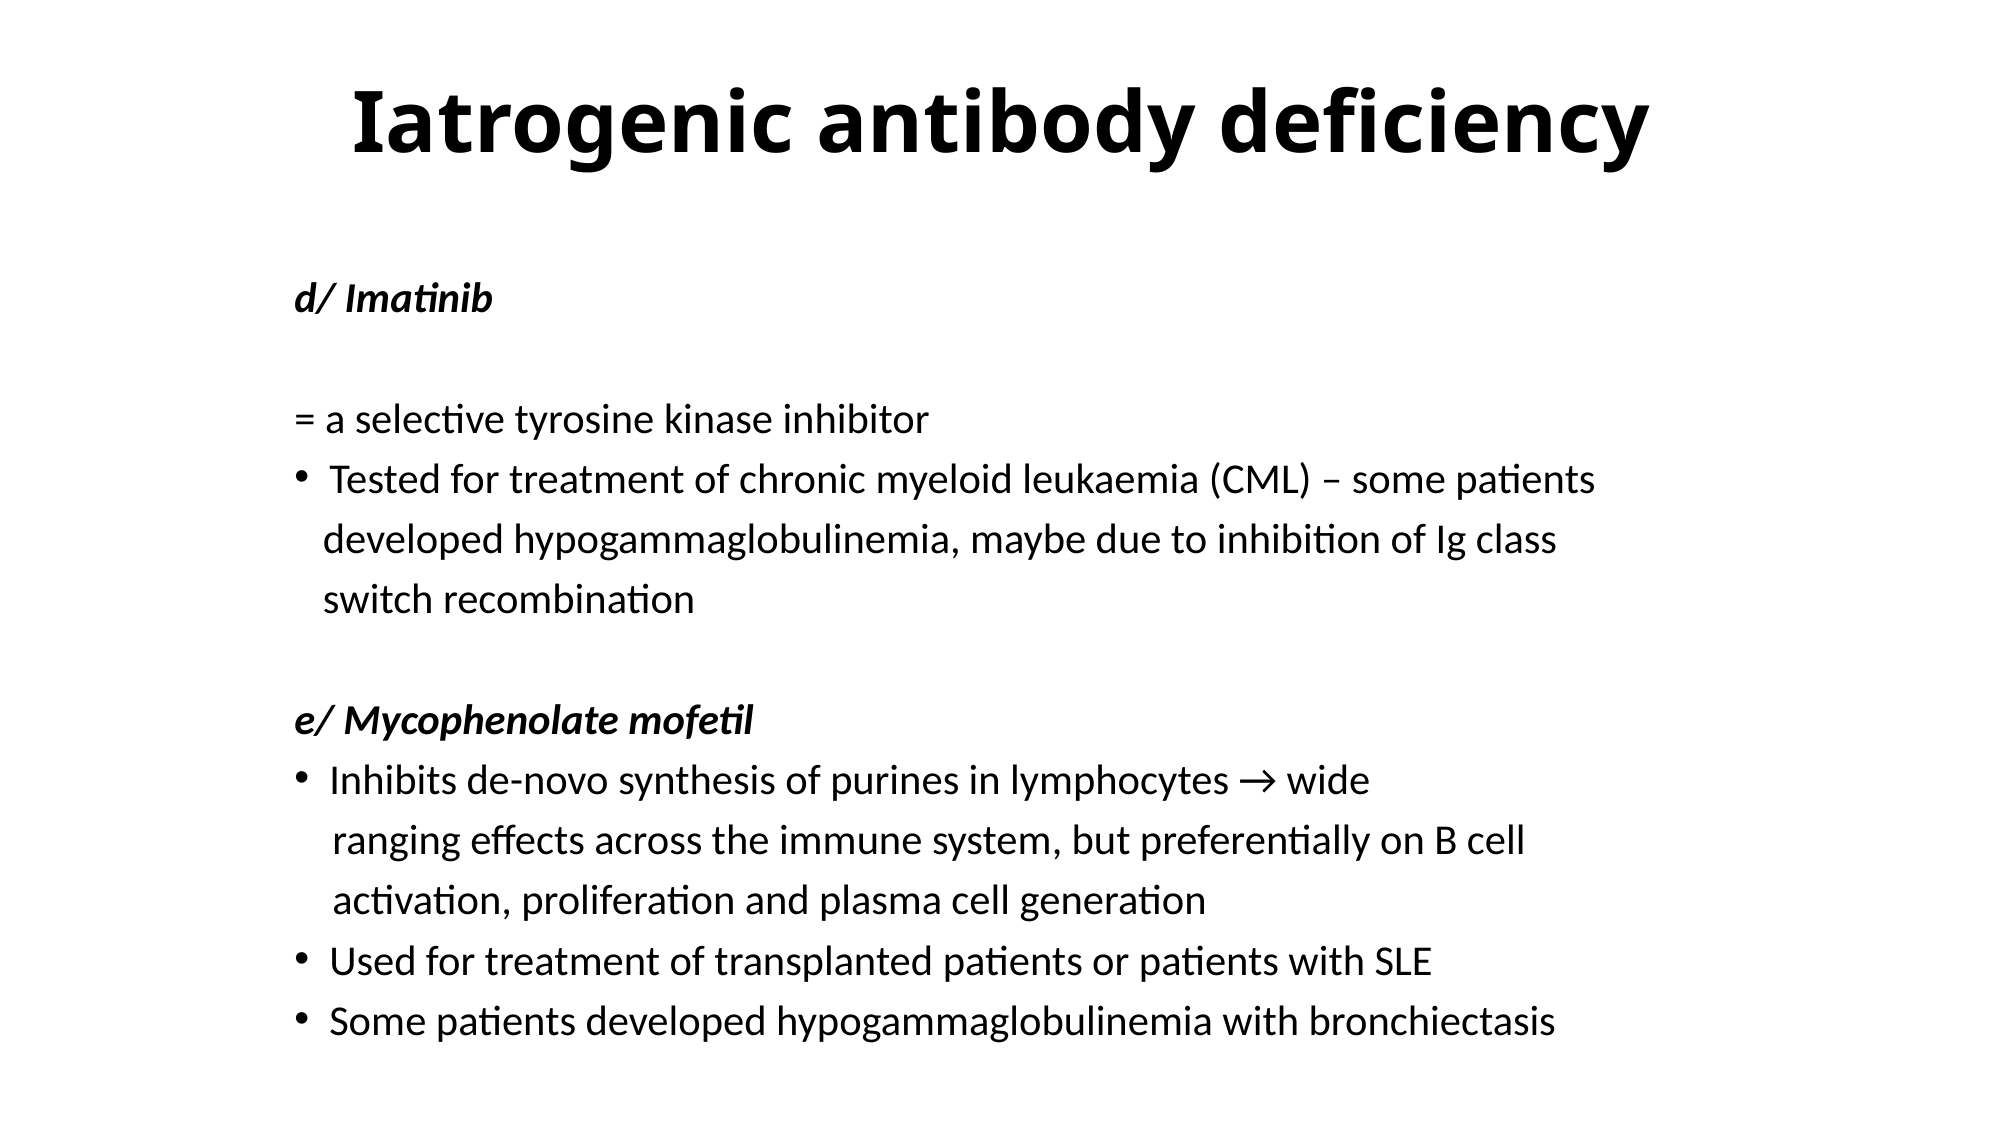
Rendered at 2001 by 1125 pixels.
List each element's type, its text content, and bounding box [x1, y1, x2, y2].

list d/ Imatinib = a selective tyrosine kinase inhibitor Tested for treatment of chronic myeloid leukaemia (CML) – some patients developed hypogammaglobulinemia, maybe due to inhibition of Ig class switch recombination e/ Mycophenolate mofetil Inhibits de-novo synthesis of purines in lymphocytes → wide ranging effects across the immune system, but preferentially on B cell activation, proliferation and plasma cell generation Used for treatment of transplanted patients or patients with SLE Some patients developed hypogammaglobulinemia with bronchiectasis [279, 202, 1721, 1059]
title Iatrogenic antibody deficiency [326, 30, 1677, 202]
